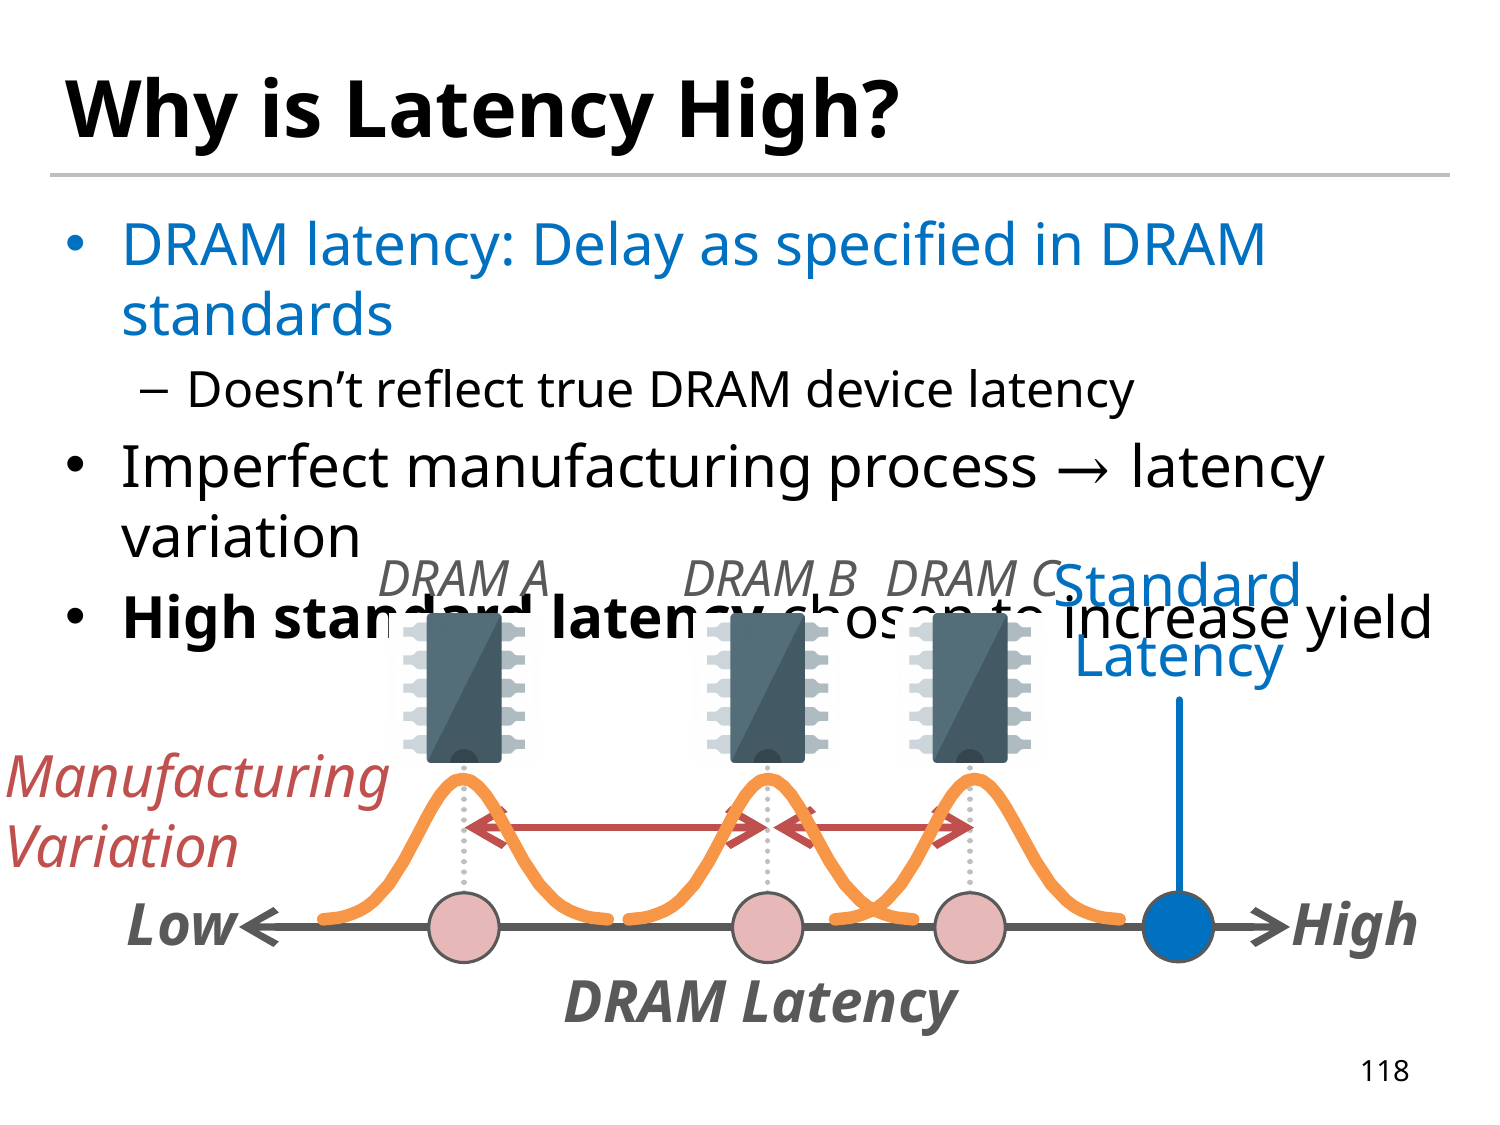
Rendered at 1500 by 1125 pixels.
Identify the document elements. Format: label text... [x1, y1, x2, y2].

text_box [323, 778, 1058, 920]
slide_number 118 [1074, 1075, 1425, 1103]
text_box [113, 879, 1433, 1043]
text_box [873, 920, 1073, 963]
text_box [1058, 540, 1299, 962]
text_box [873, 539, 1073, 778]
title Why is Latency High? [50, 12, 1450, 200]
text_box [367, 539, 561, 778]
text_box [670, 539, 869, 778]
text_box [367, 920, 561, 963]
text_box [670, 920, 869, 963]
text_box Manufacturing Variation [0, 731, 367, 887]
list DRAM latency: Delay as specified in DRAM standards Doesn’t reflect true DRAM device latency Imperfect manufacturing process → latency variation High standard latency chosen to increase yield [50, 200, 1450, 1075]
